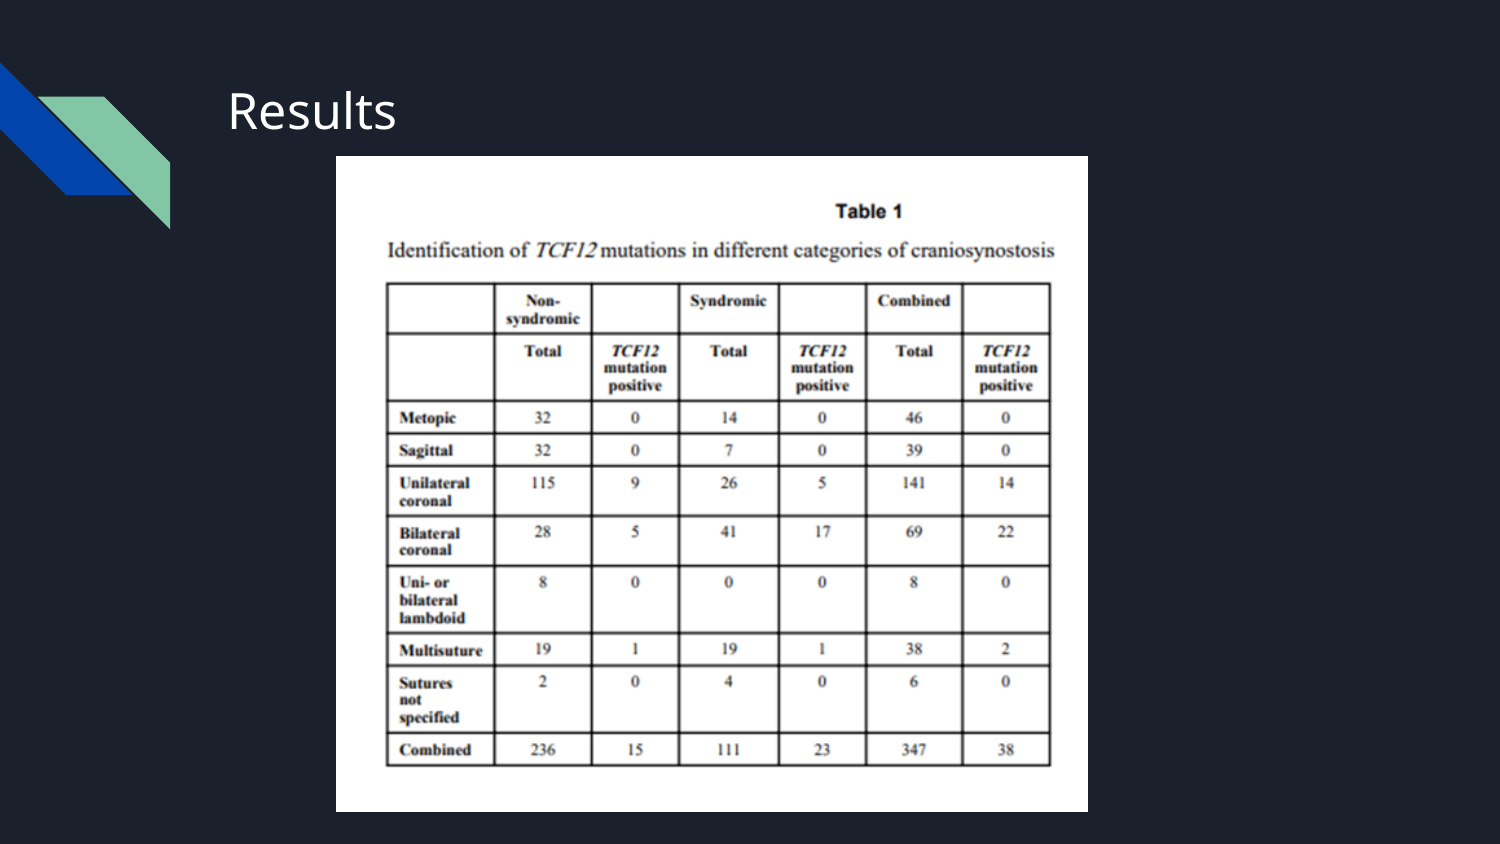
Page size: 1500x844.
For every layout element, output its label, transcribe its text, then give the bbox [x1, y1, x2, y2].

title Results [212, 64, 1368, 215]
picture [336, 156, 1088, 813]
